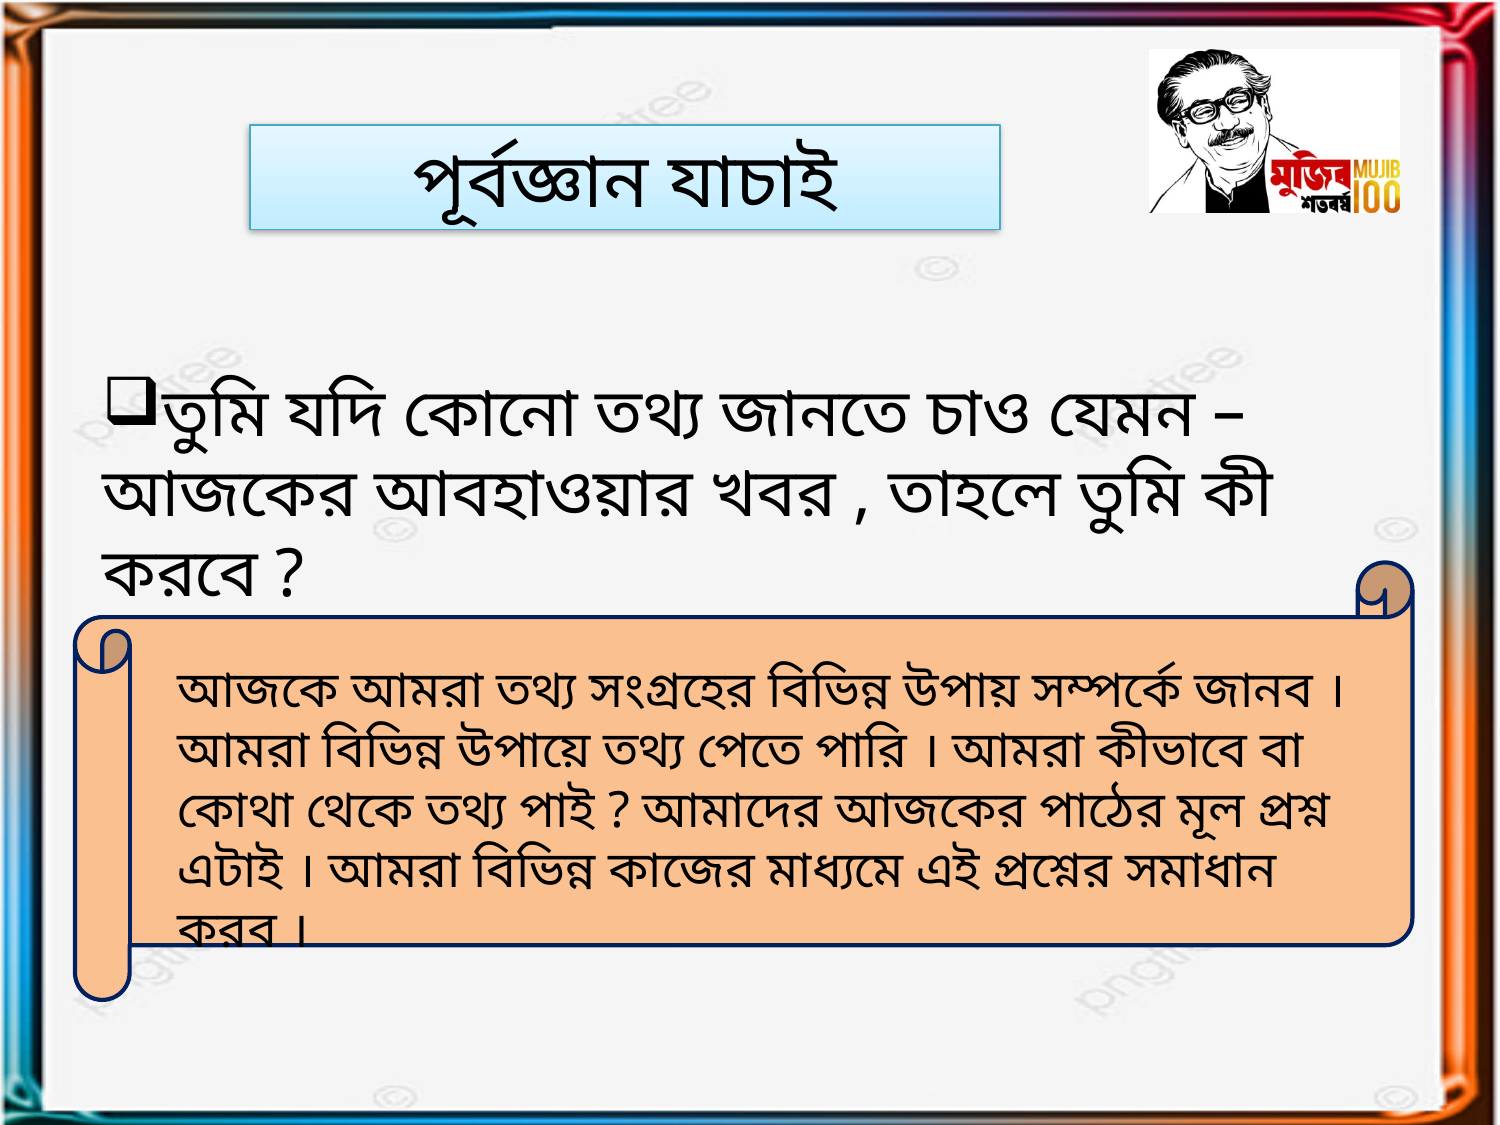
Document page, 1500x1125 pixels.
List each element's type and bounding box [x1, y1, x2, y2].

text_box [74, 562, 1413, 1001]
text_box [0, 0, 1500, 1125]
